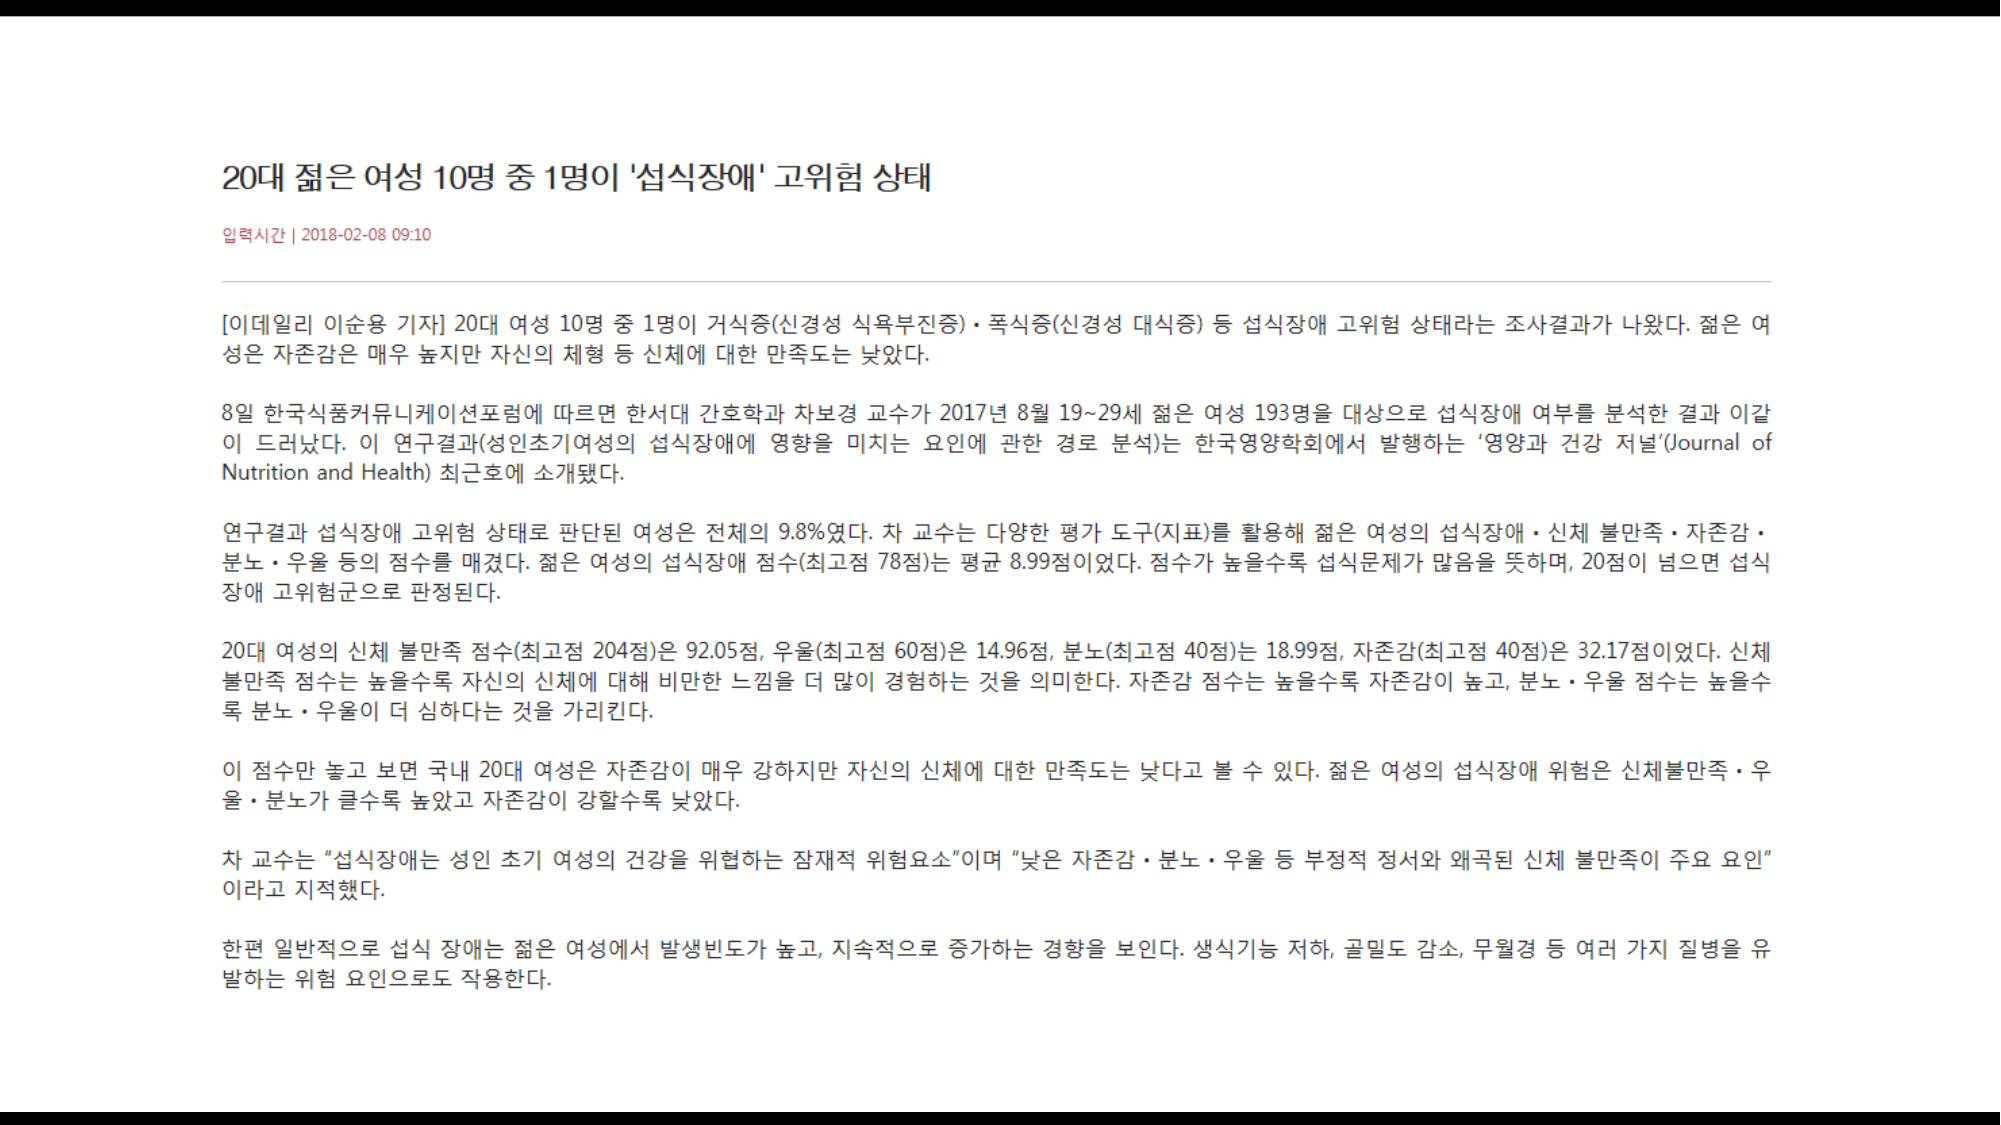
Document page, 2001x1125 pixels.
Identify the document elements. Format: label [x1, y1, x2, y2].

picture [216, 150, 1784, 995]
text_box [0, 0, 2000, 17]
text_box [0, 1111, 2000, 1125]
